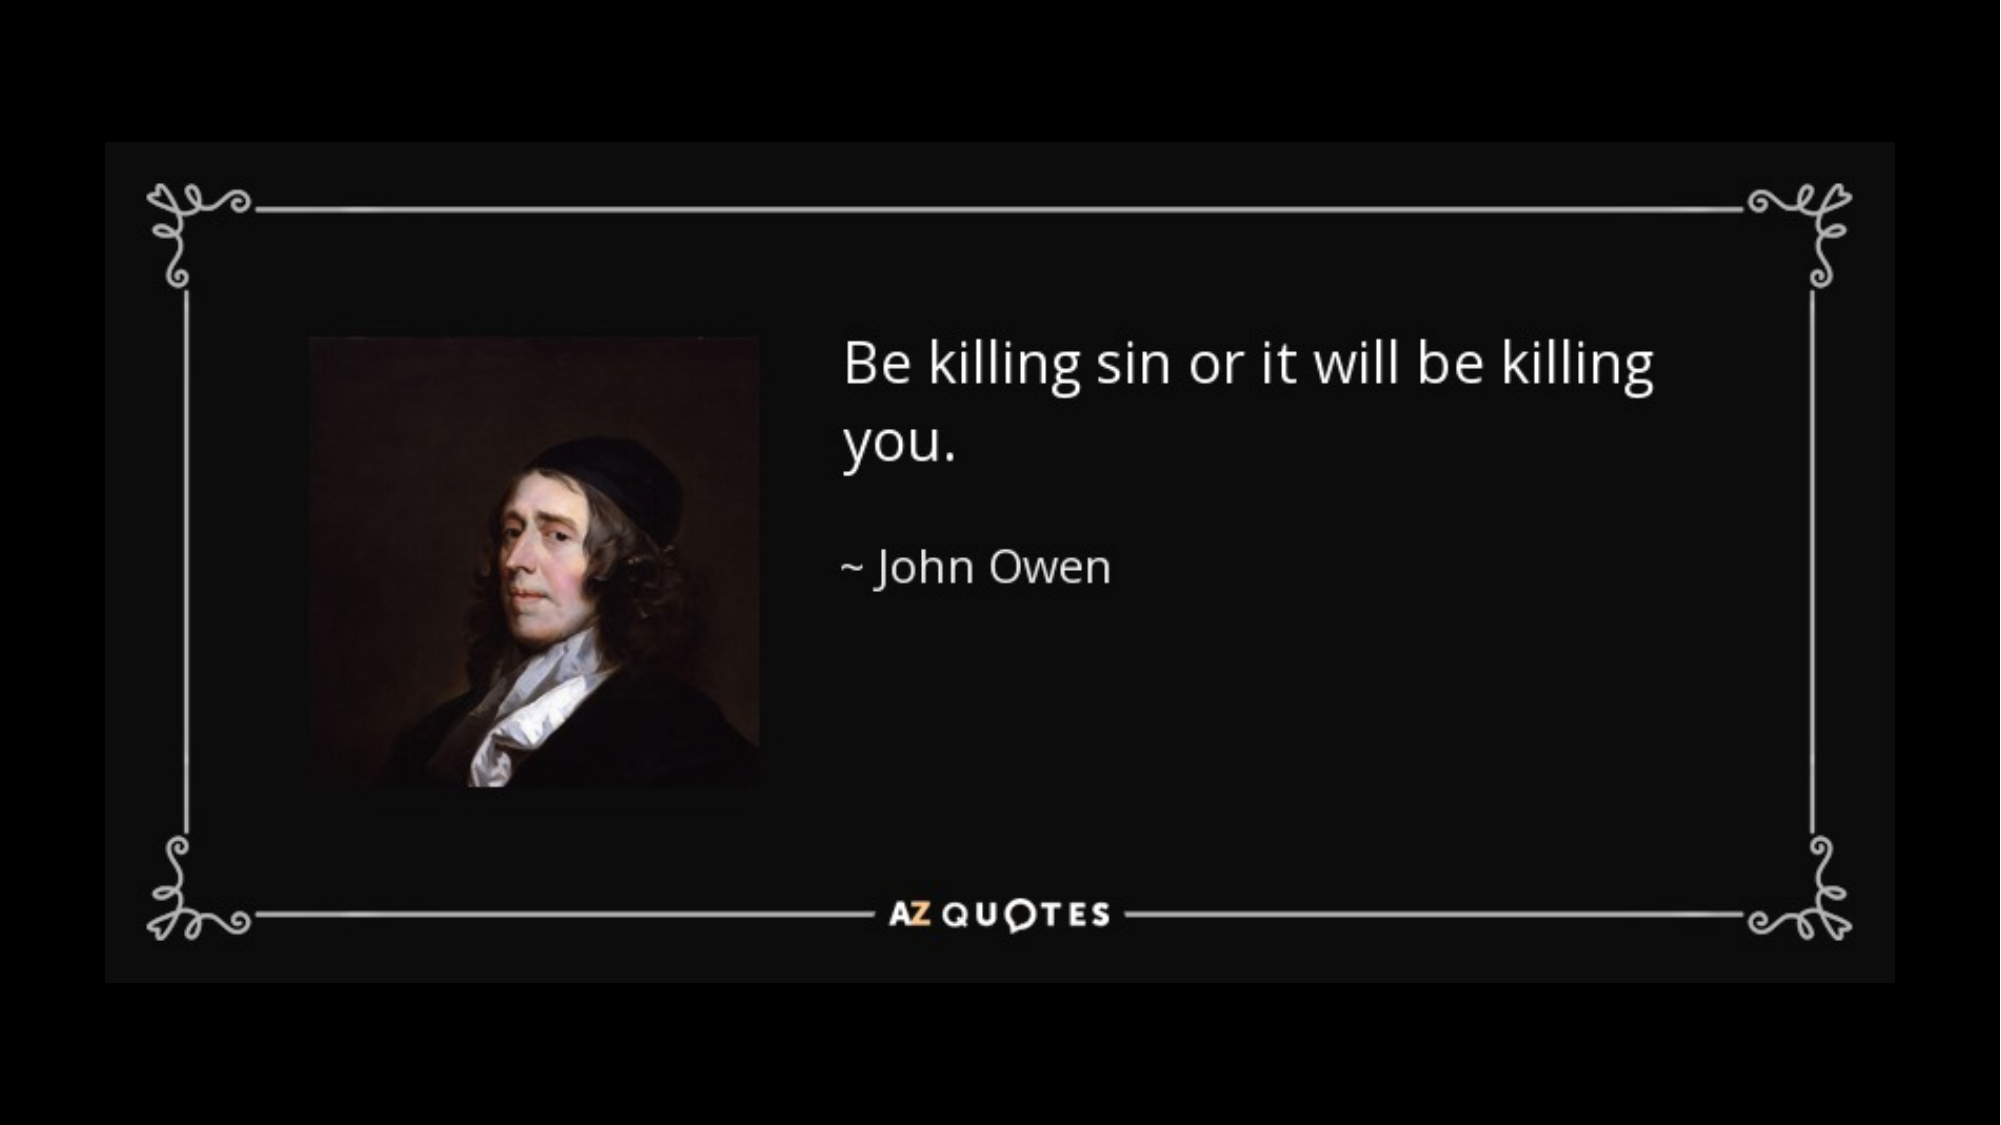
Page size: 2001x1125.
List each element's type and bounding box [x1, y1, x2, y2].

list [104, 141, 1895, 984]
